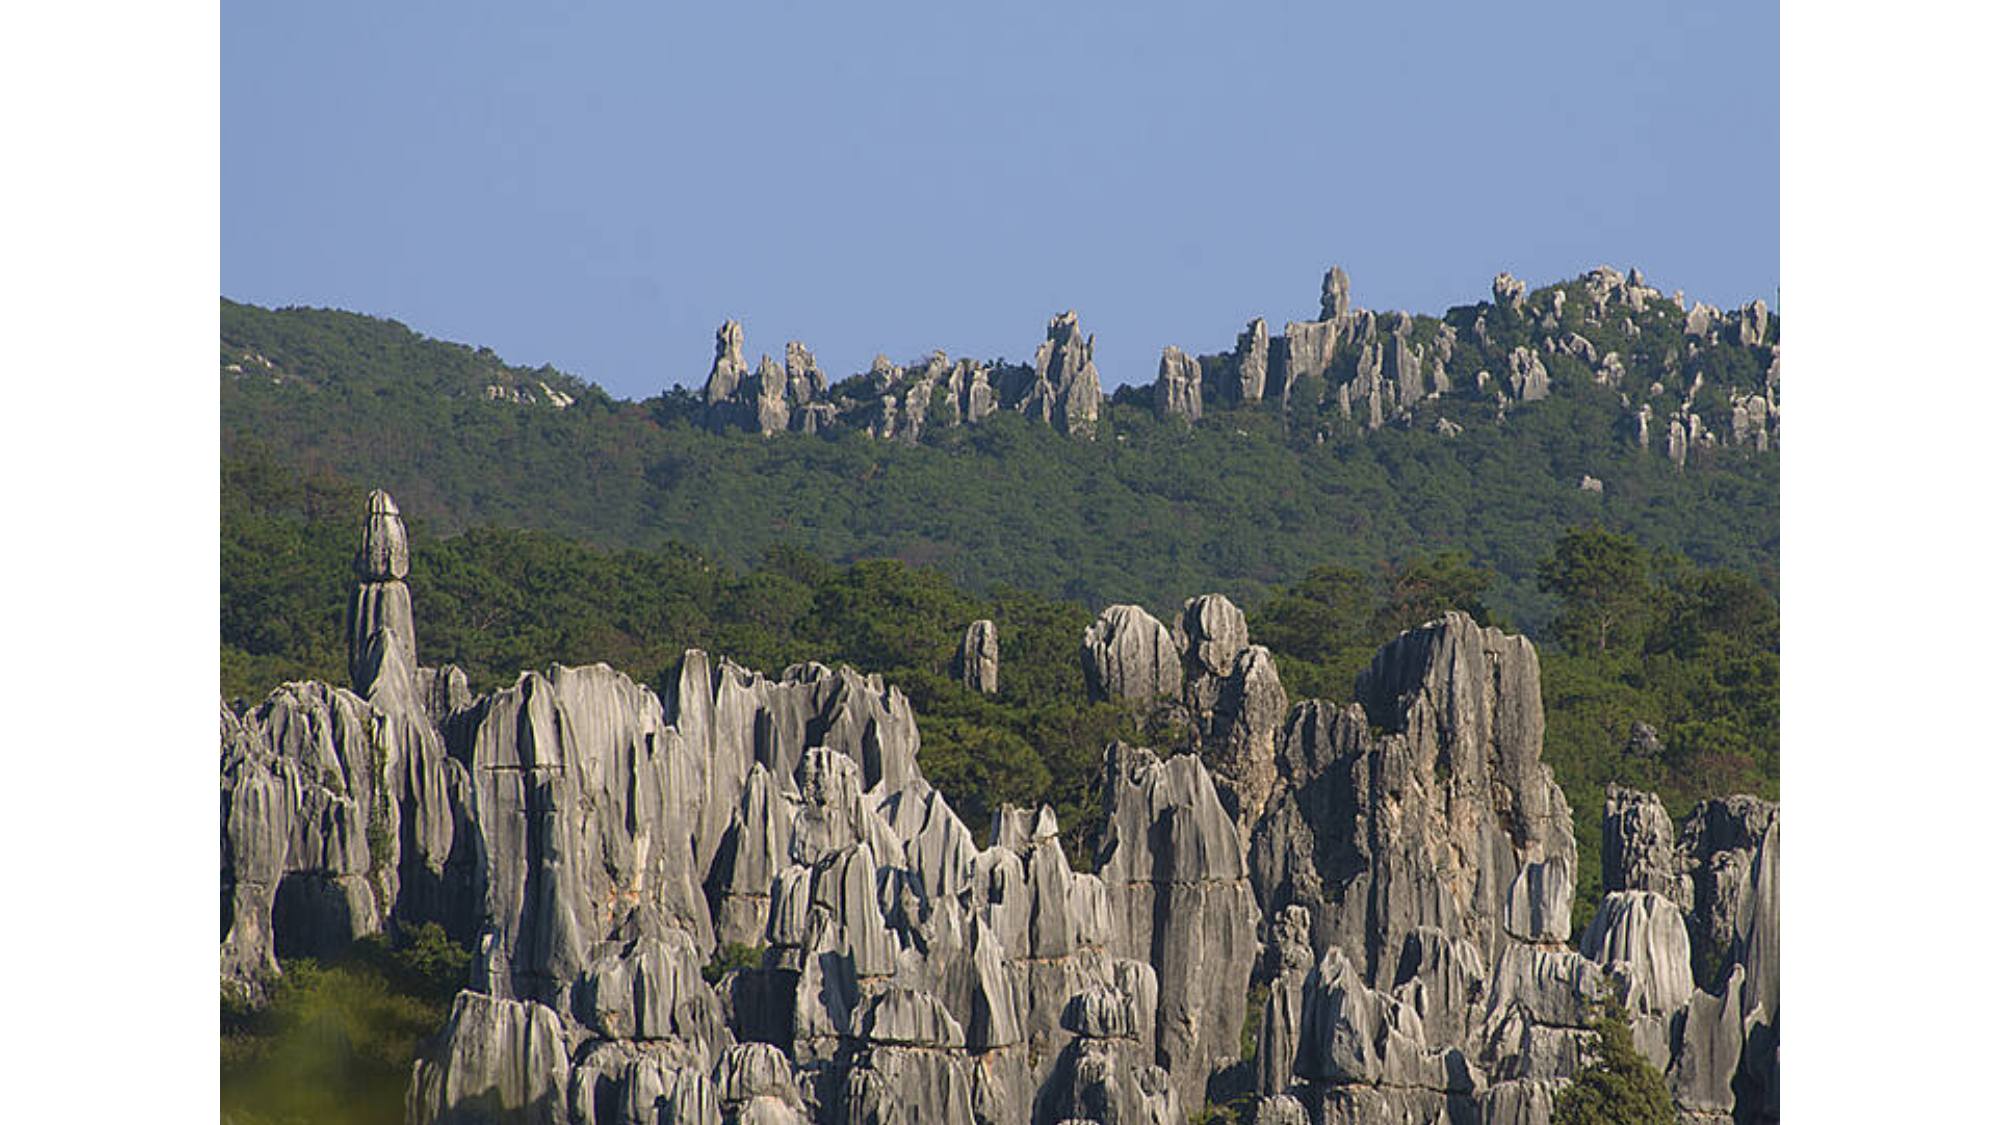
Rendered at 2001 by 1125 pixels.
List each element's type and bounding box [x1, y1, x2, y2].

picture [220, 0, 1780, 1125]
